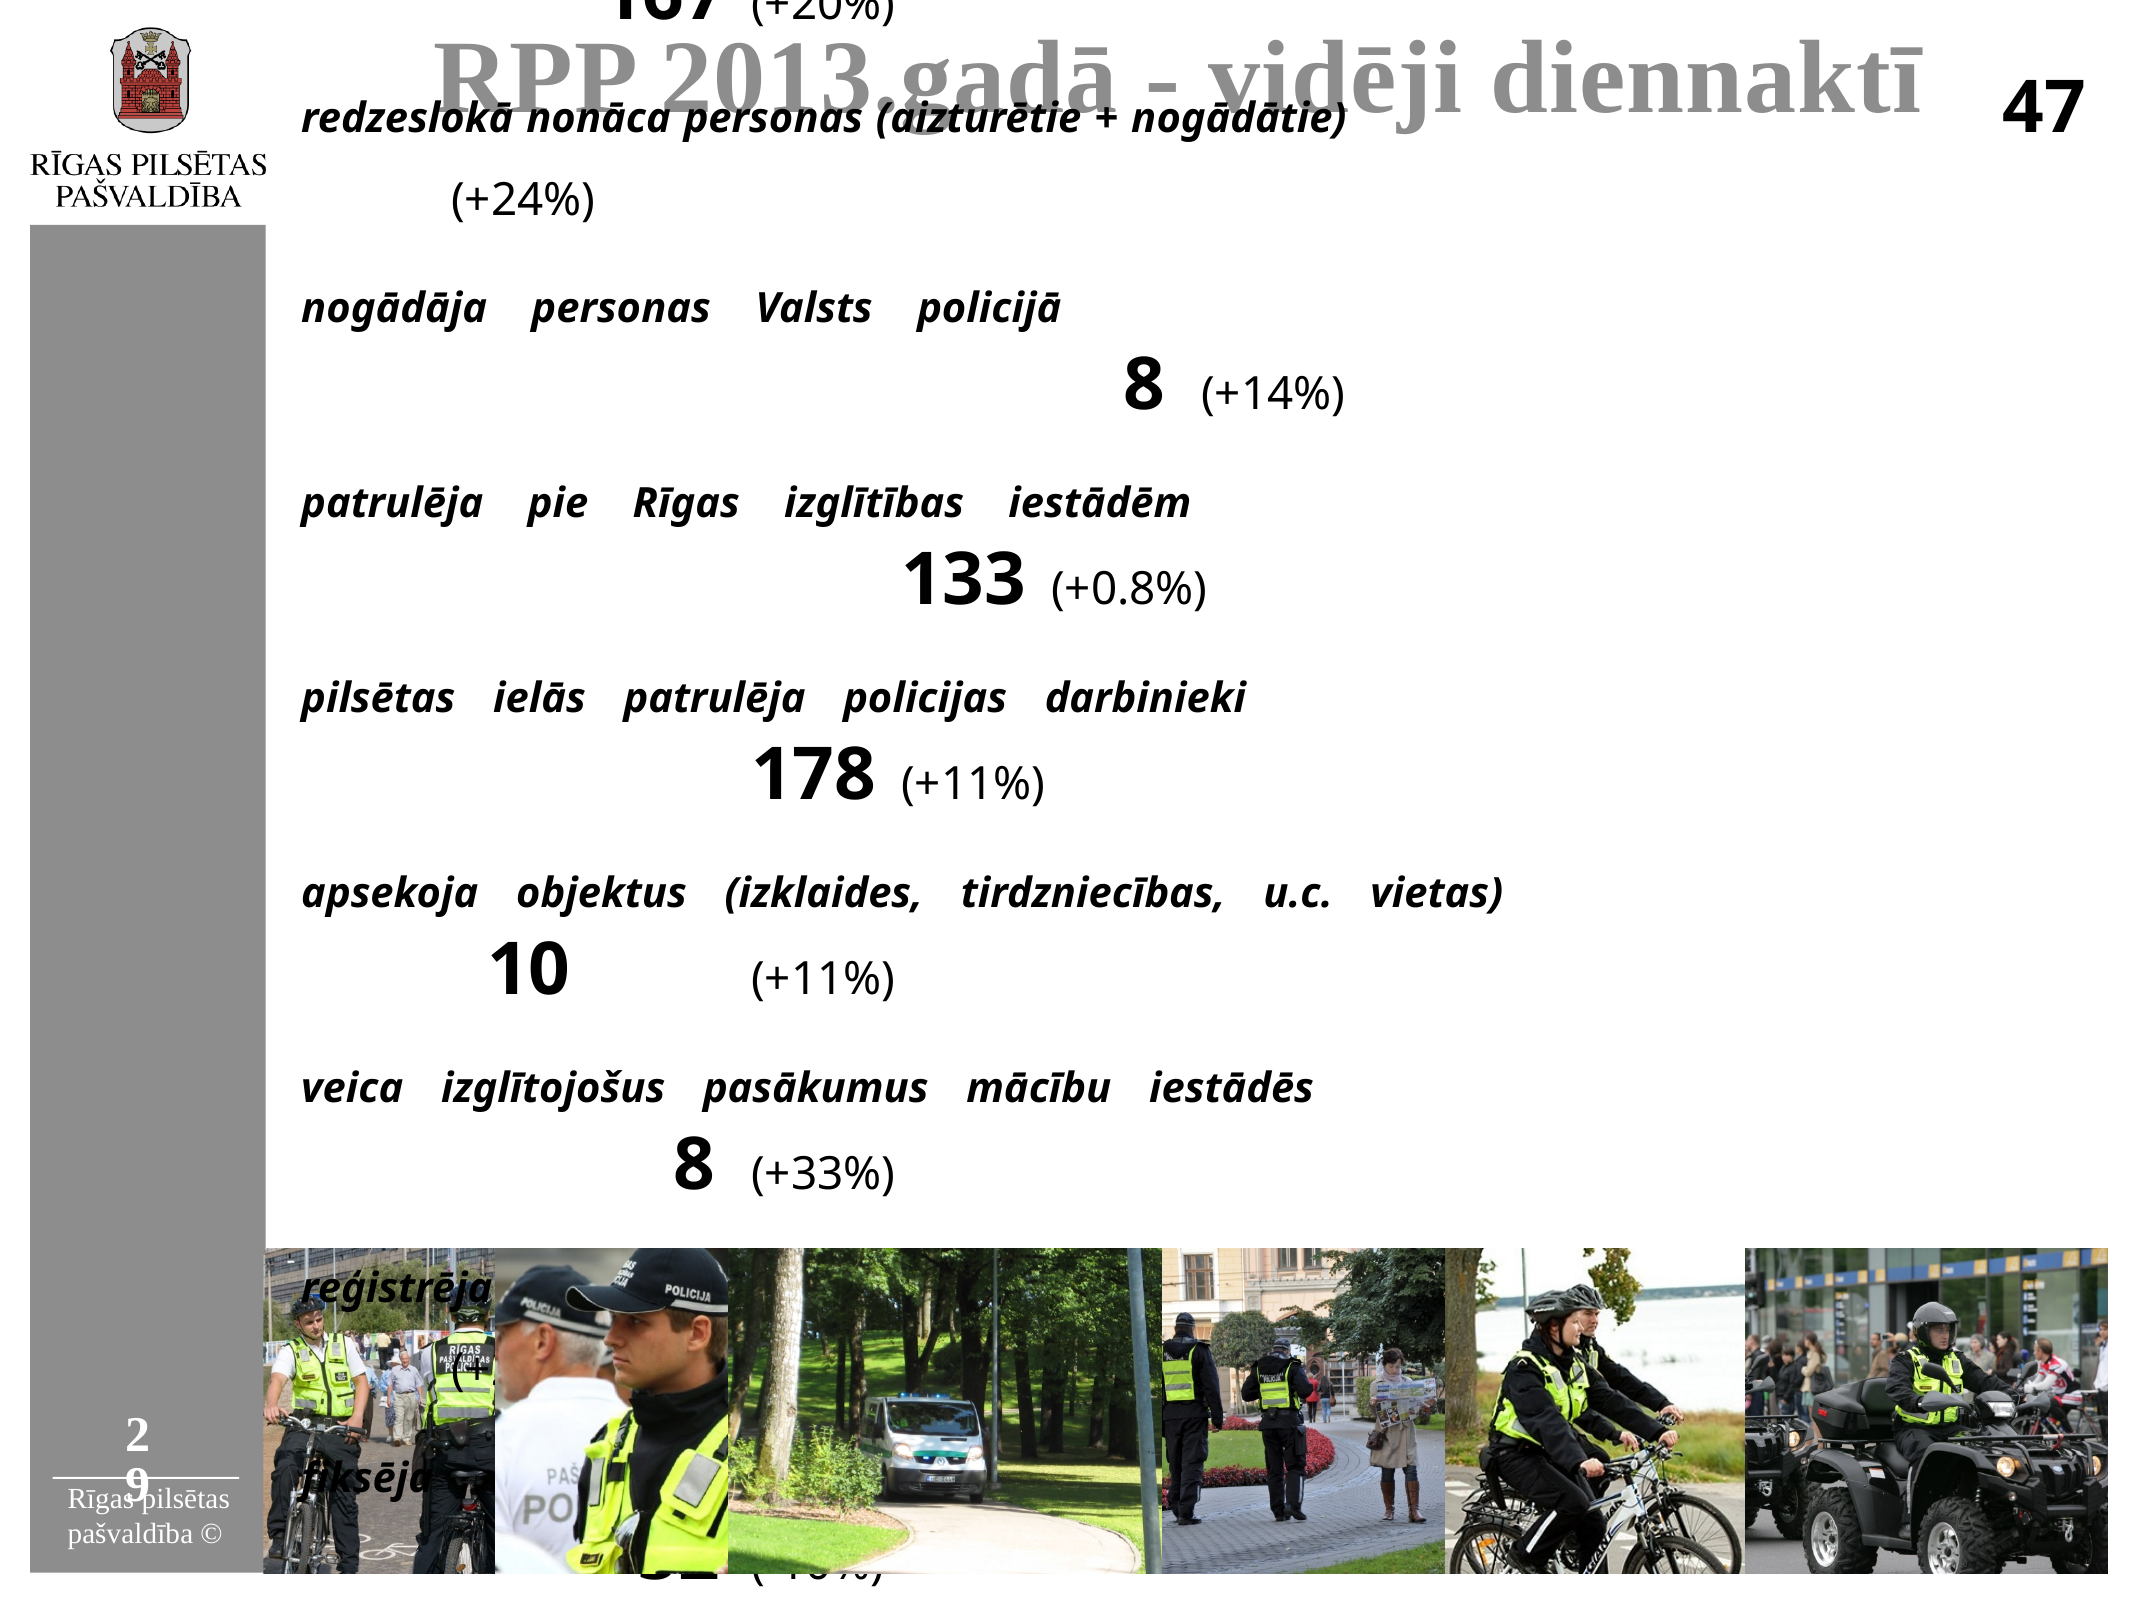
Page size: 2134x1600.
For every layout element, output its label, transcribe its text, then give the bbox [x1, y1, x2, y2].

text_box apkalpoja policijas izsaukumus (t.sk. 02 un 110) 167 (+20%) redzeslokā nonāca personas (aizturētie + nogādātie) 47 (+24%) nogādāja personas Valsts policijā 8 (+14%) patrulēja pie Rīgas izglītības iestādēm 133 (+0.8%) pilsētas ielās patrulēja policijas darbinieki 178 (+11%) apsekoja objektus (izklaides, tirdzniecības, u.c. vietas) 10 (+11%) veica izglītojošus pasākumus mācību iestādēs 8 (+33%) reģistrēja iesniegumus, pieprasījumus, pieteikumus, u.c. 102 (+2%) fiksēja administratīva rakstura pārkāpumus 52 (-10%) [263, 221, 2095, 1237]
picture [263, 1248, 2108, 1574]
title RPP 2013.gadā - vidēji diennaktī [274, 0, 2131, 190]
slide_number 29 [109, 1392, 180, 1472]
picture [30, 27, 266, 207]
